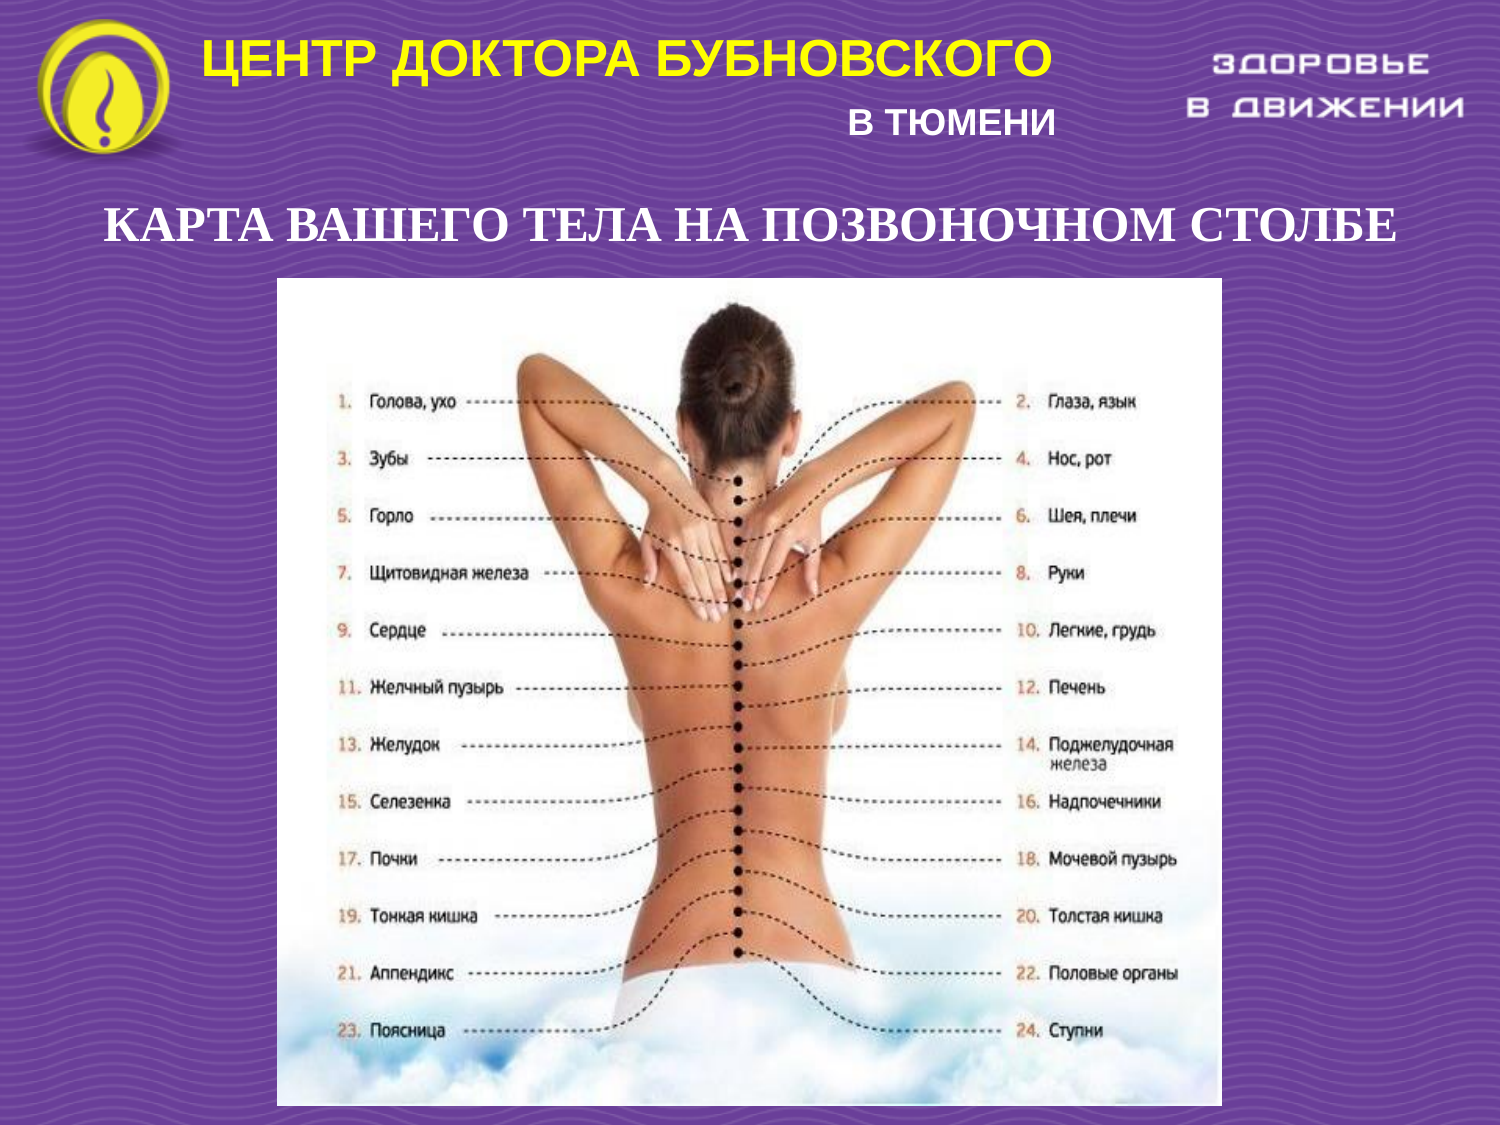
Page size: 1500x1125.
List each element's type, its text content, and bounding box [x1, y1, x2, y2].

picture [0, 0, 1500, 1125]
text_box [21, 19, 1473, 164]
text_box КАРТА ВАШЕГО ТЕЛА НА ПОЗВОНОЧНОМ СТОЛБЕ [88, 184, 1483, 260]
